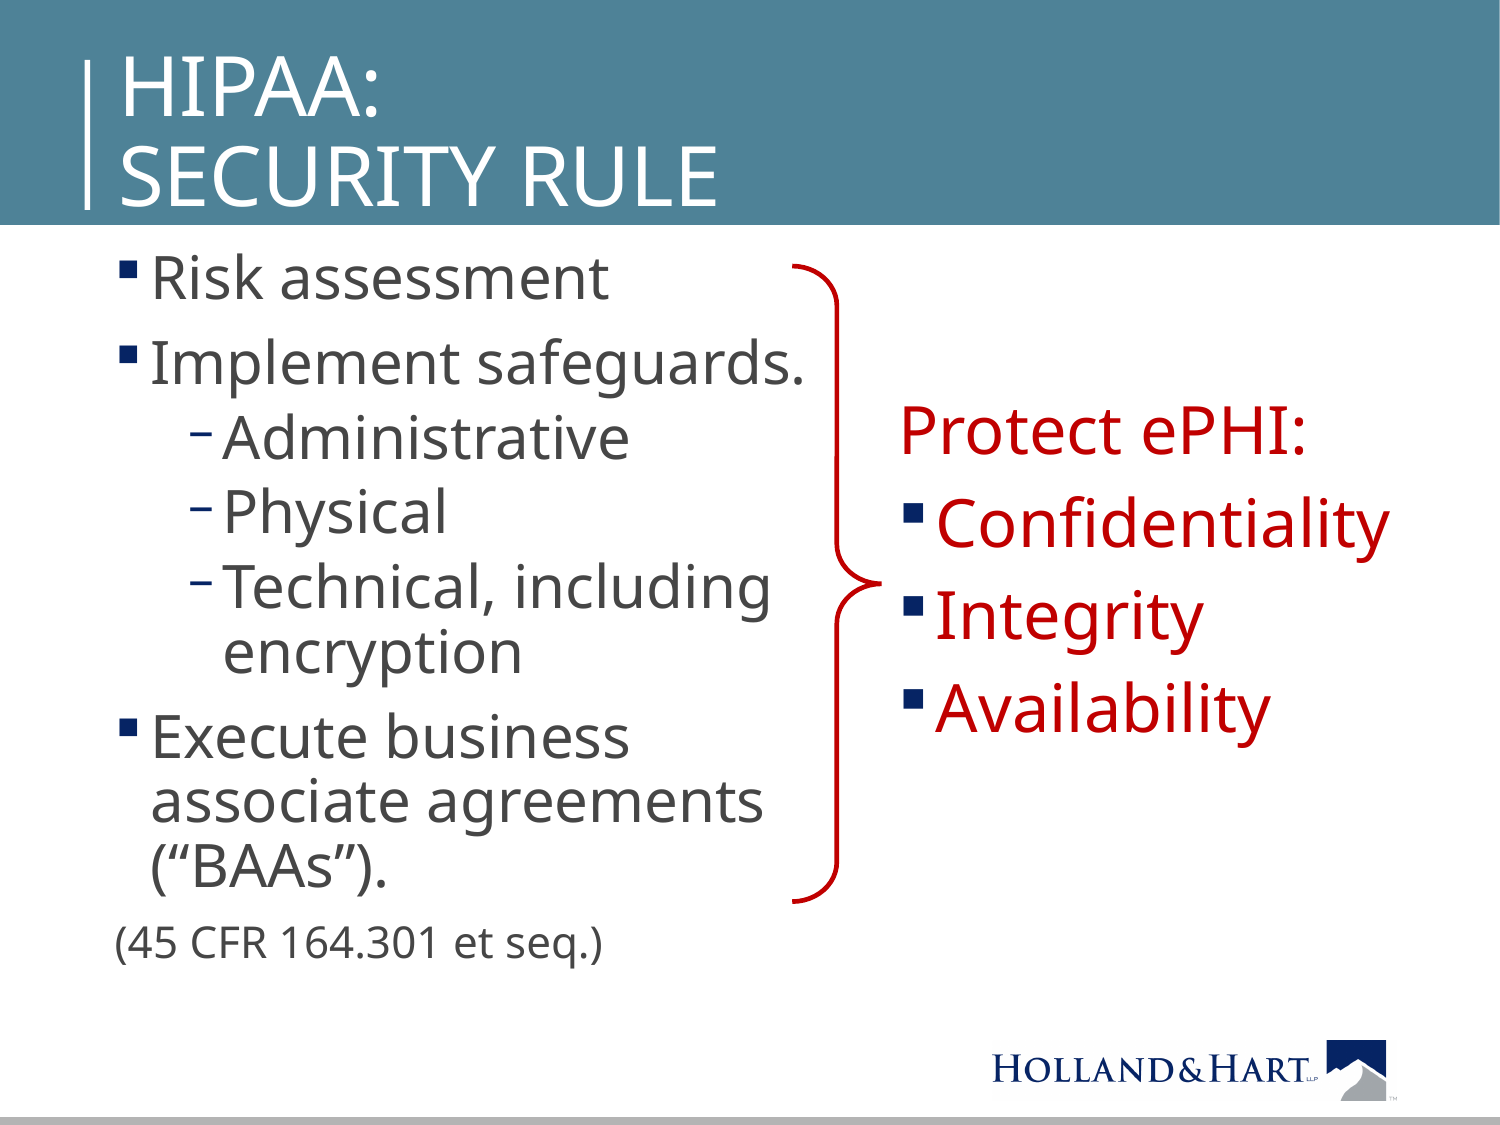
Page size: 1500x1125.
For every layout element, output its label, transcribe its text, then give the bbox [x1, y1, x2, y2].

list Risk assessment Implement safeguards. Administrative Physical Technical, including encryption Execute business associate agreements (“BAAs”). (45 CFR 164.301 et seq.) [99, 240, 823, 1042]
text_box [792, 265, 882, 903]
list Protect ePHI: Confidentiality Integrity Availability [883, 389, 1428, 933]
title HIPAA: Security Rule [103, 59, 1397, 210]
picture [992, 1040, 1397, 1101]
